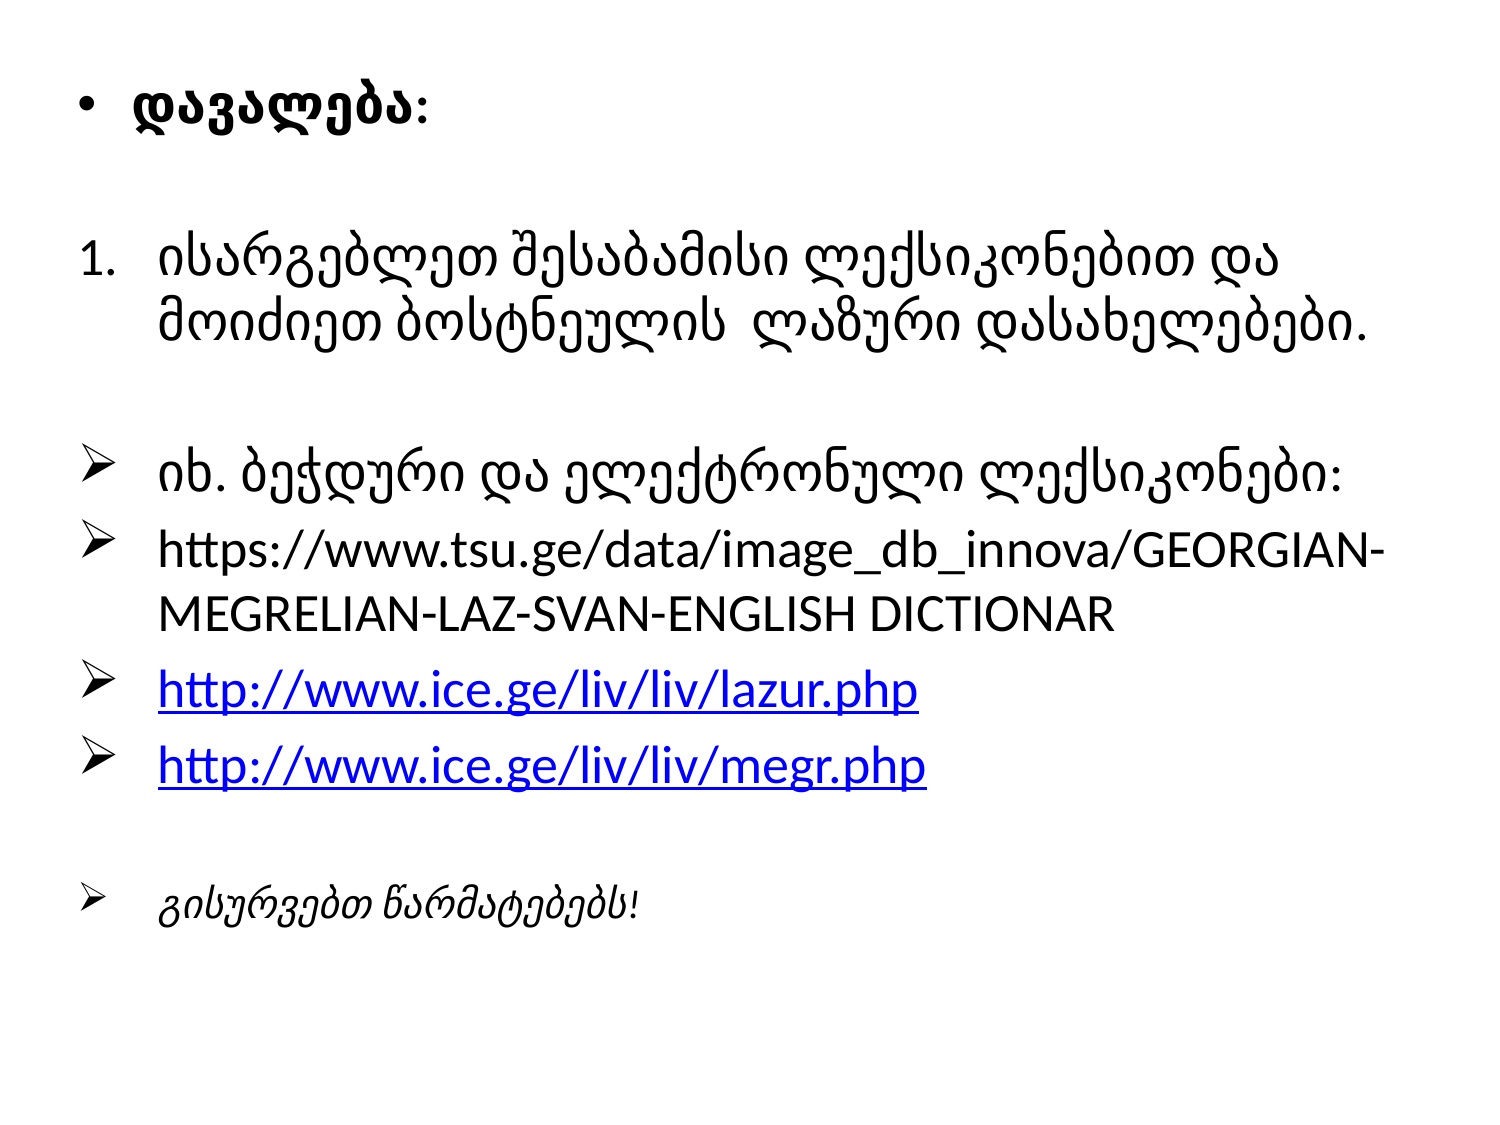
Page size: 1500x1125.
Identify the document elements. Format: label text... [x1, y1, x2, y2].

list დავალება: ისარგებლეთ შესაბამისი ლექსიკონებით და მოიძიეთ ბოსტნეულის ლაზური დასახელებები. იხ. ბეჭდური და ელექტრონული ლექსიკონები: https://www.tsu.ge/data/image_db_innova/GEORGIAN-MEGRELIAN-LAZ-SVAN-ENGLISH DICTIONAR http://www.ice.ge/liv/liv/lazur.php http://www.ice.ge/liv/liv/megr.php გისურვებთ წარმატებებს! [62, 62, 1450, 1075]
